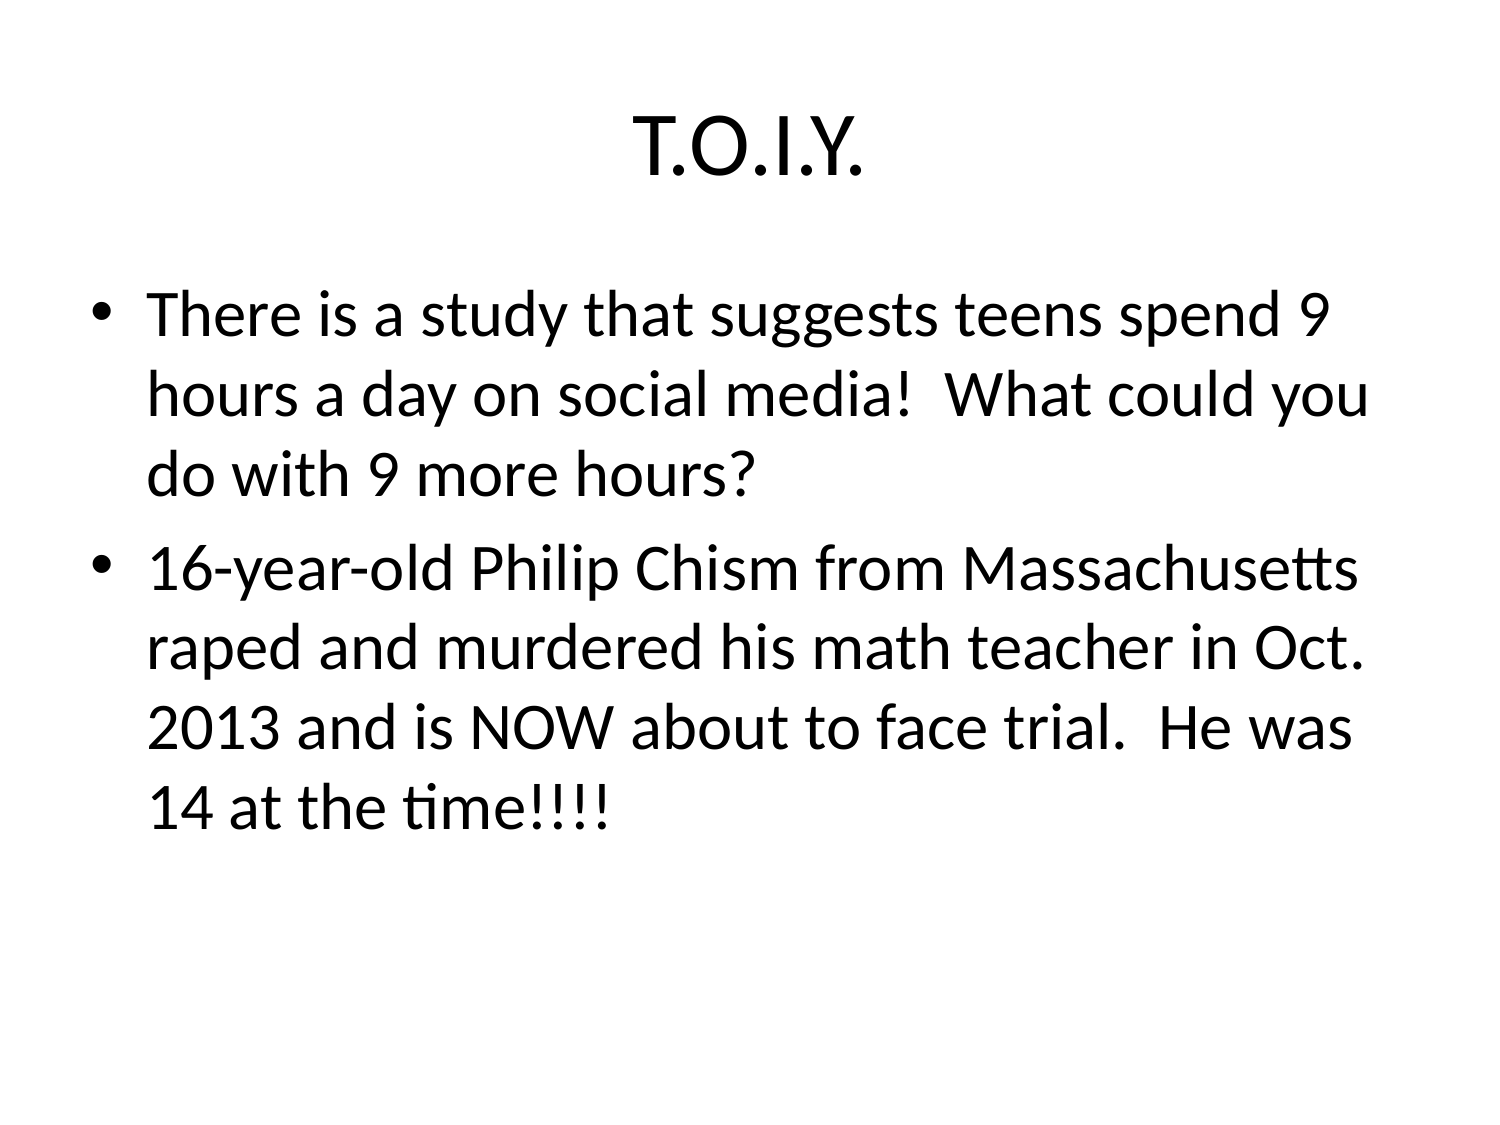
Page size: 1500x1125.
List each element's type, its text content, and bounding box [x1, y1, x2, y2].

list There is a study that suggests teens spend 9 hours a day on social media! What could you do with 9 more hours? 16-year-old Philip Chism from Massachusetts raped and murdered his math teacher in Oct. 2013 and is NOW about to face trial. He was 14 at the time!!!! [75, 262, 1425, 1005]
title T.O.I.Y. [75, 45, 1425, 233]
